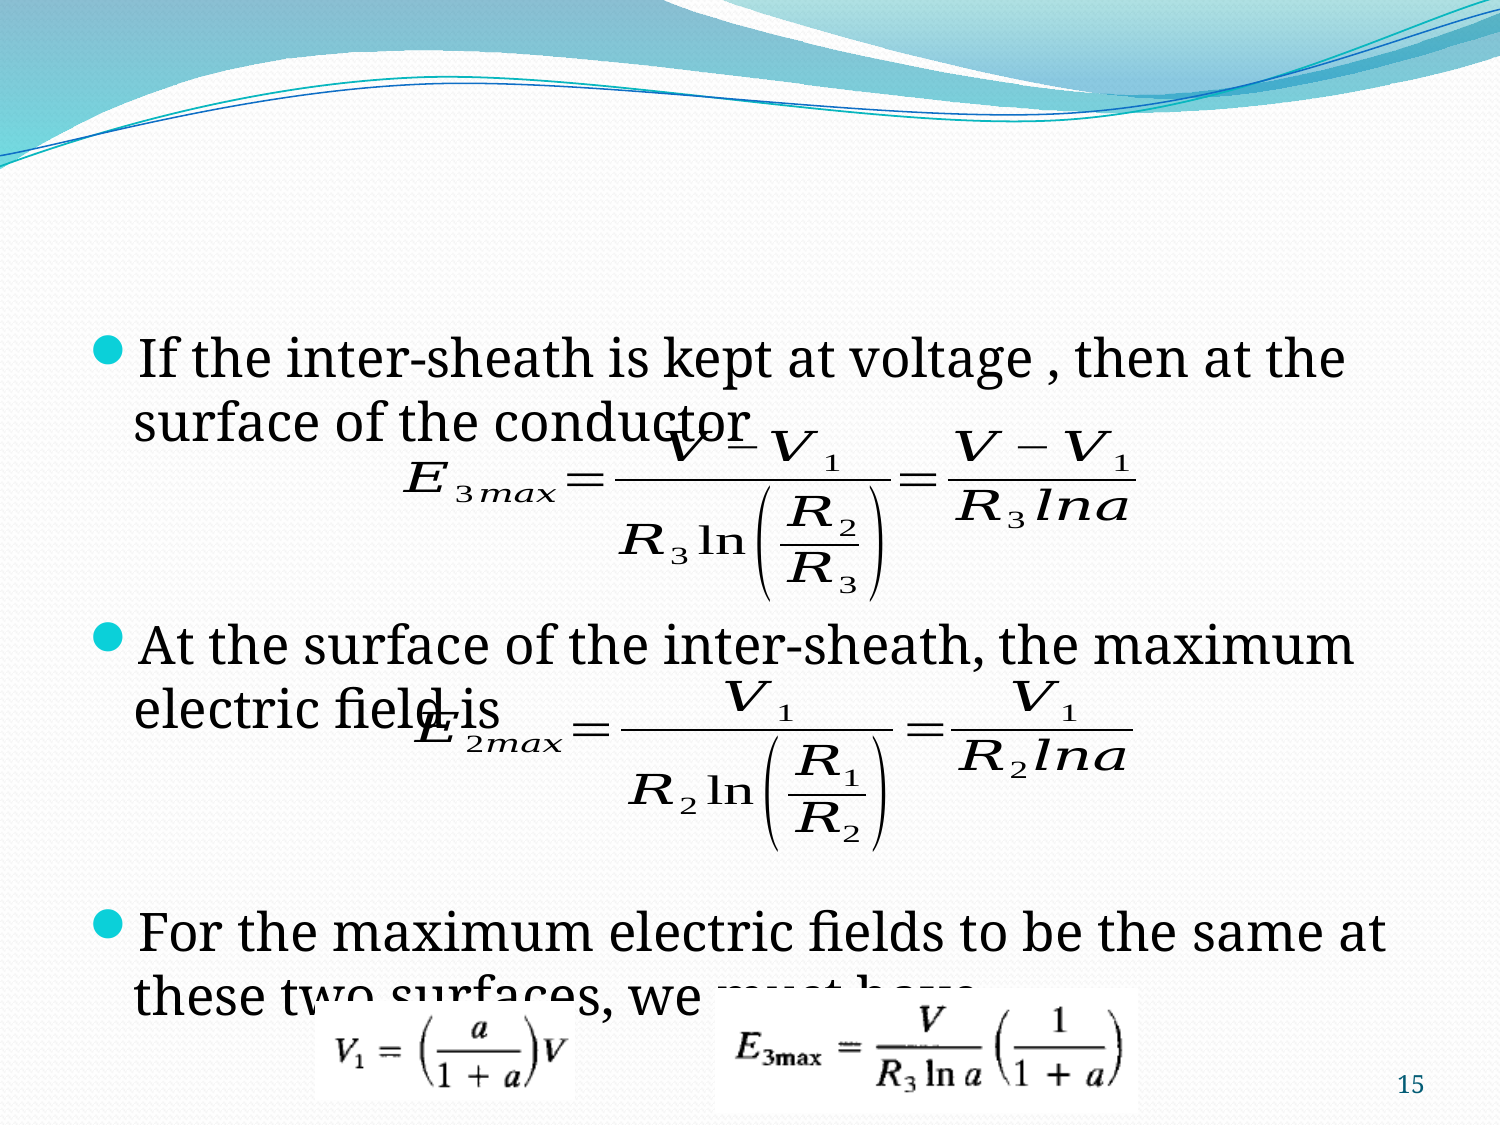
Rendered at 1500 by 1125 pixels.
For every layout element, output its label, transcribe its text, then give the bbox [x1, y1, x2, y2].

picture [315, 1001, 576, 1101]
slide_number 15 [1299, 1042, 1425, 1103]
picture [715, 988, 1138, 1113]
